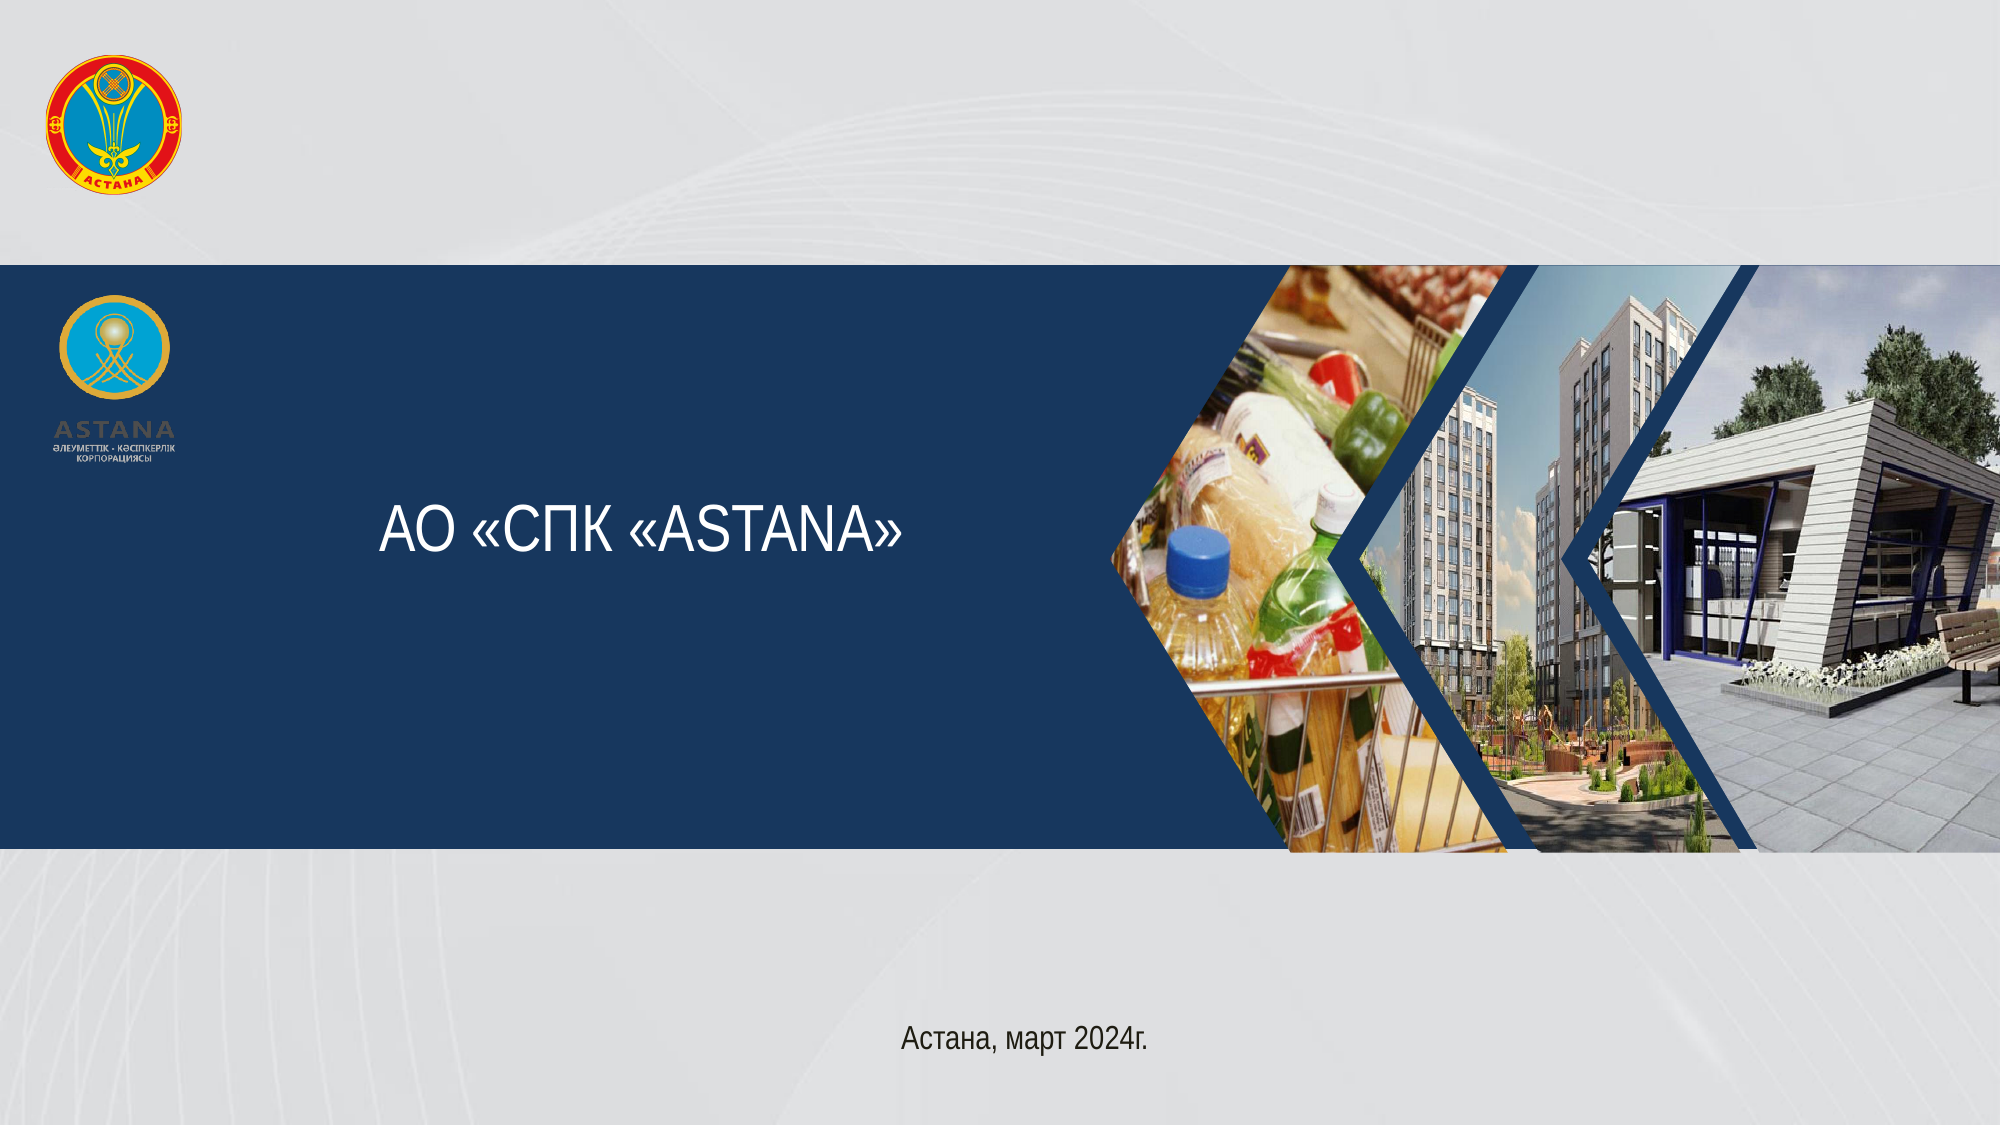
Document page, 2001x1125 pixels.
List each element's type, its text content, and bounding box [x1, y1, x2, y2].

text_box [45, 55, 182, 195]
picture [53, 294, 175, 464]
text_box АО «СПК «ASTANA» [364, 476, 920, 572]
text_box Астана, март 2024г. [529, 1013, 1521, 1064]
text_box [0, 265, 1107, 849]
picture [0, 0, 2000, 1125]
